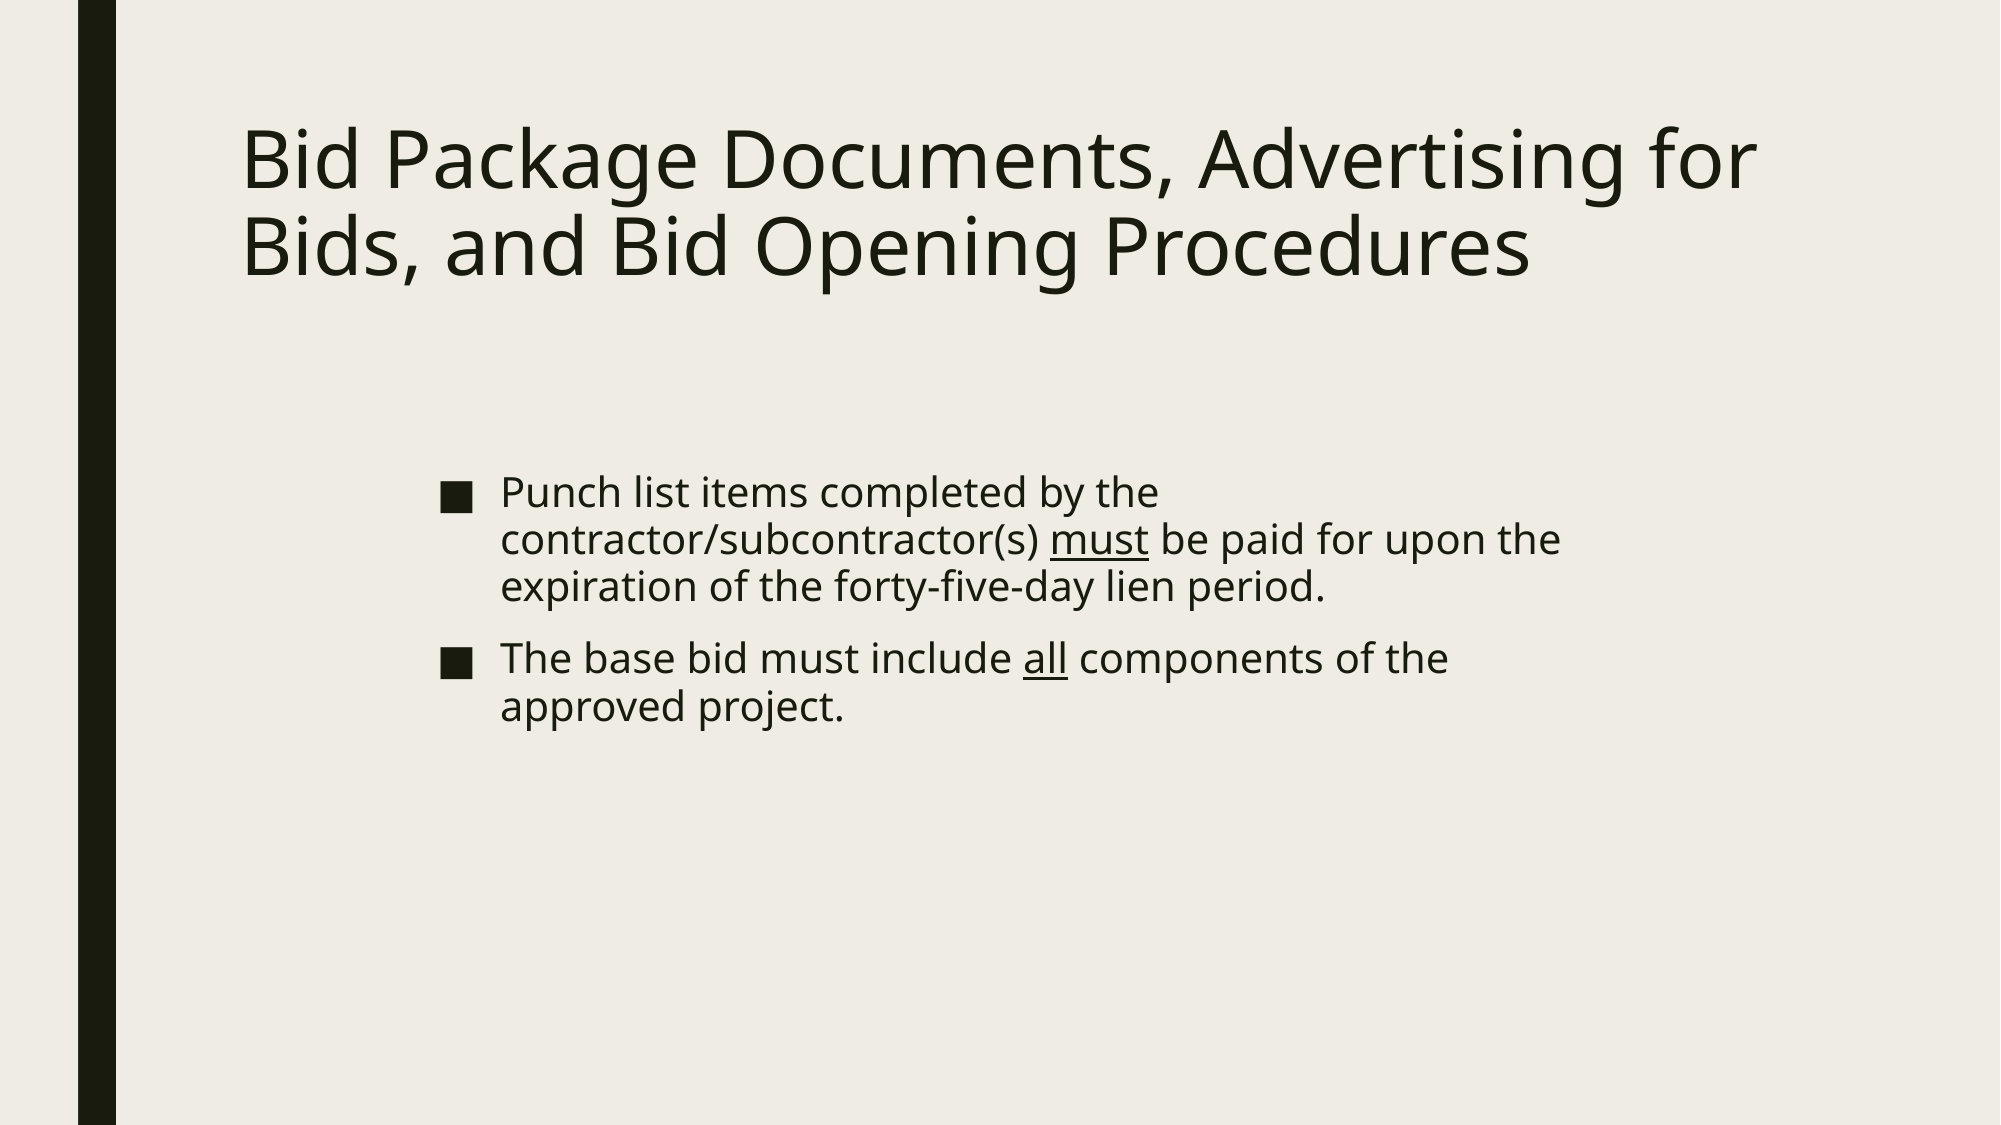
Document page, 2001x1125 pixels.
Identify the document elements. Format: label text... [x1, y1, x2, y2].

title Bid Package Documents, Advertising for Bids, and Bid Opening Procedures [225, 112, 1800, 357]
list Punch list items completed by the contractor/subcontractor(s) must be paid for upon the expiration of the forty‐five-day lien period. The base bid must include all components of the approved project. [421, 462, 1604, 788]
